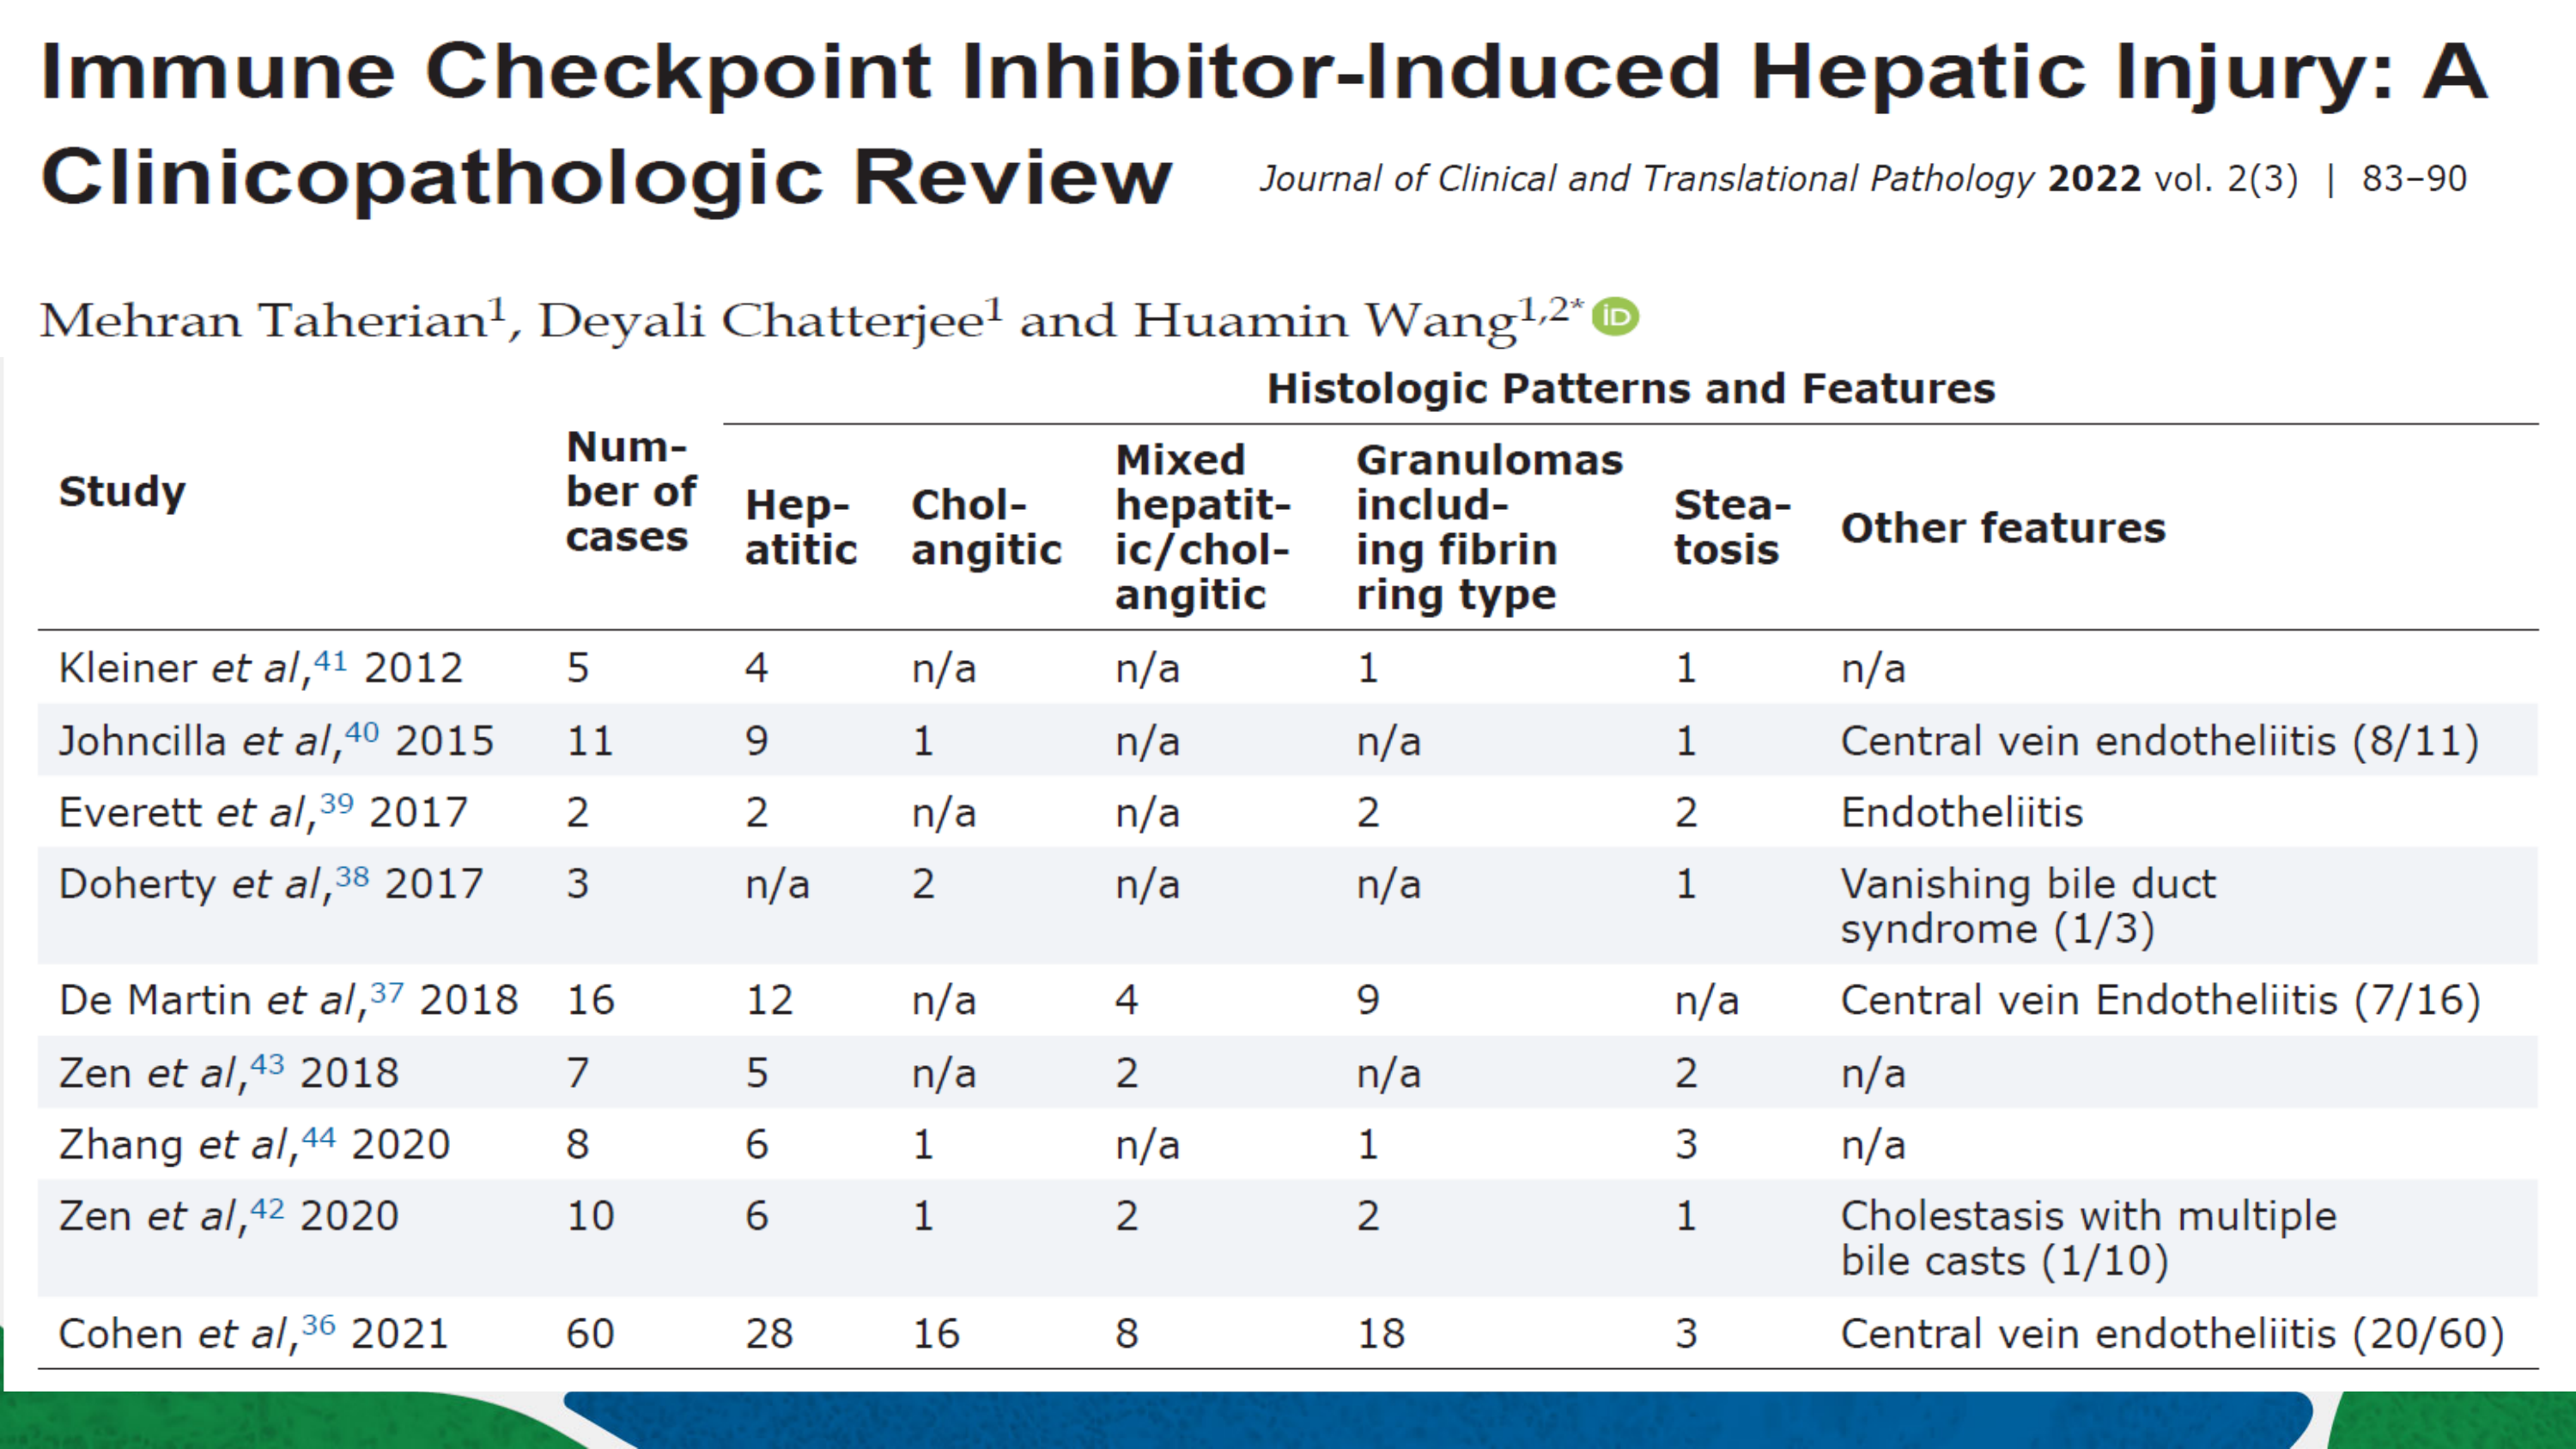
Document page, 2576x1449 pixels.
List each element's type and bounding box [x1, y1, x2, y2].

picture [0, 0, 2576, 1449]
list [3, 357, 2576, 1391]
